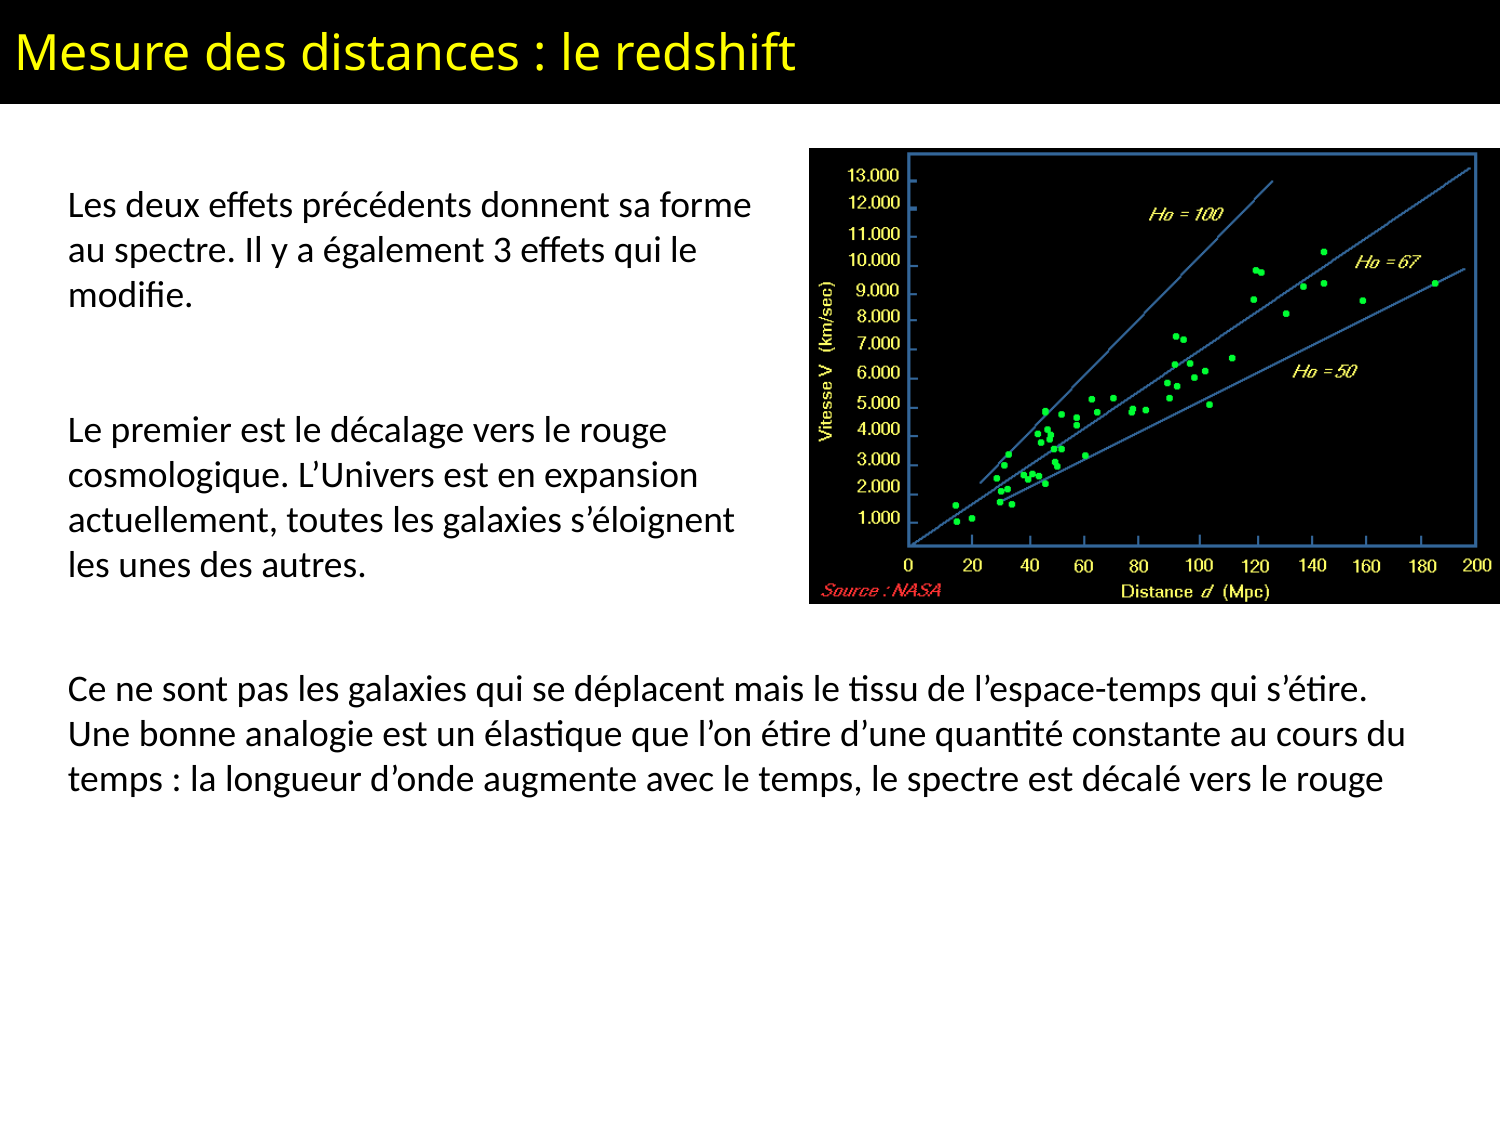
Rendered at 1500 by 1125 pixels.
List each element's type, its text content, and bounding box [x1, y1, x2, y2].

text_box Ce ne sont pas les galaxies qui se déplacent mais le tissu de l’espace-temps qui s’étire. Une bonne analogie est un élastique que l’on étire d’une quantité constante au cours du temps : la longueur d’onde augmente avec le temps, le spectre est décalé vers le rouge [53, 656, 1447, 807]
text_box Mesure des distances : le redshift [0, 13, 1008, 89]
picture [808, 148, 1500, 604]
text_box Les deux effets précédents donnent sa forme au spectre. Il y a également 3 effets qui le modifie. Le premier est le décalage vers le rouge cosmologique. L’Univers est en expansion actuellement, toutes les galaxies s’éloignent les unes des autres. [53, 172, 786, 593]
